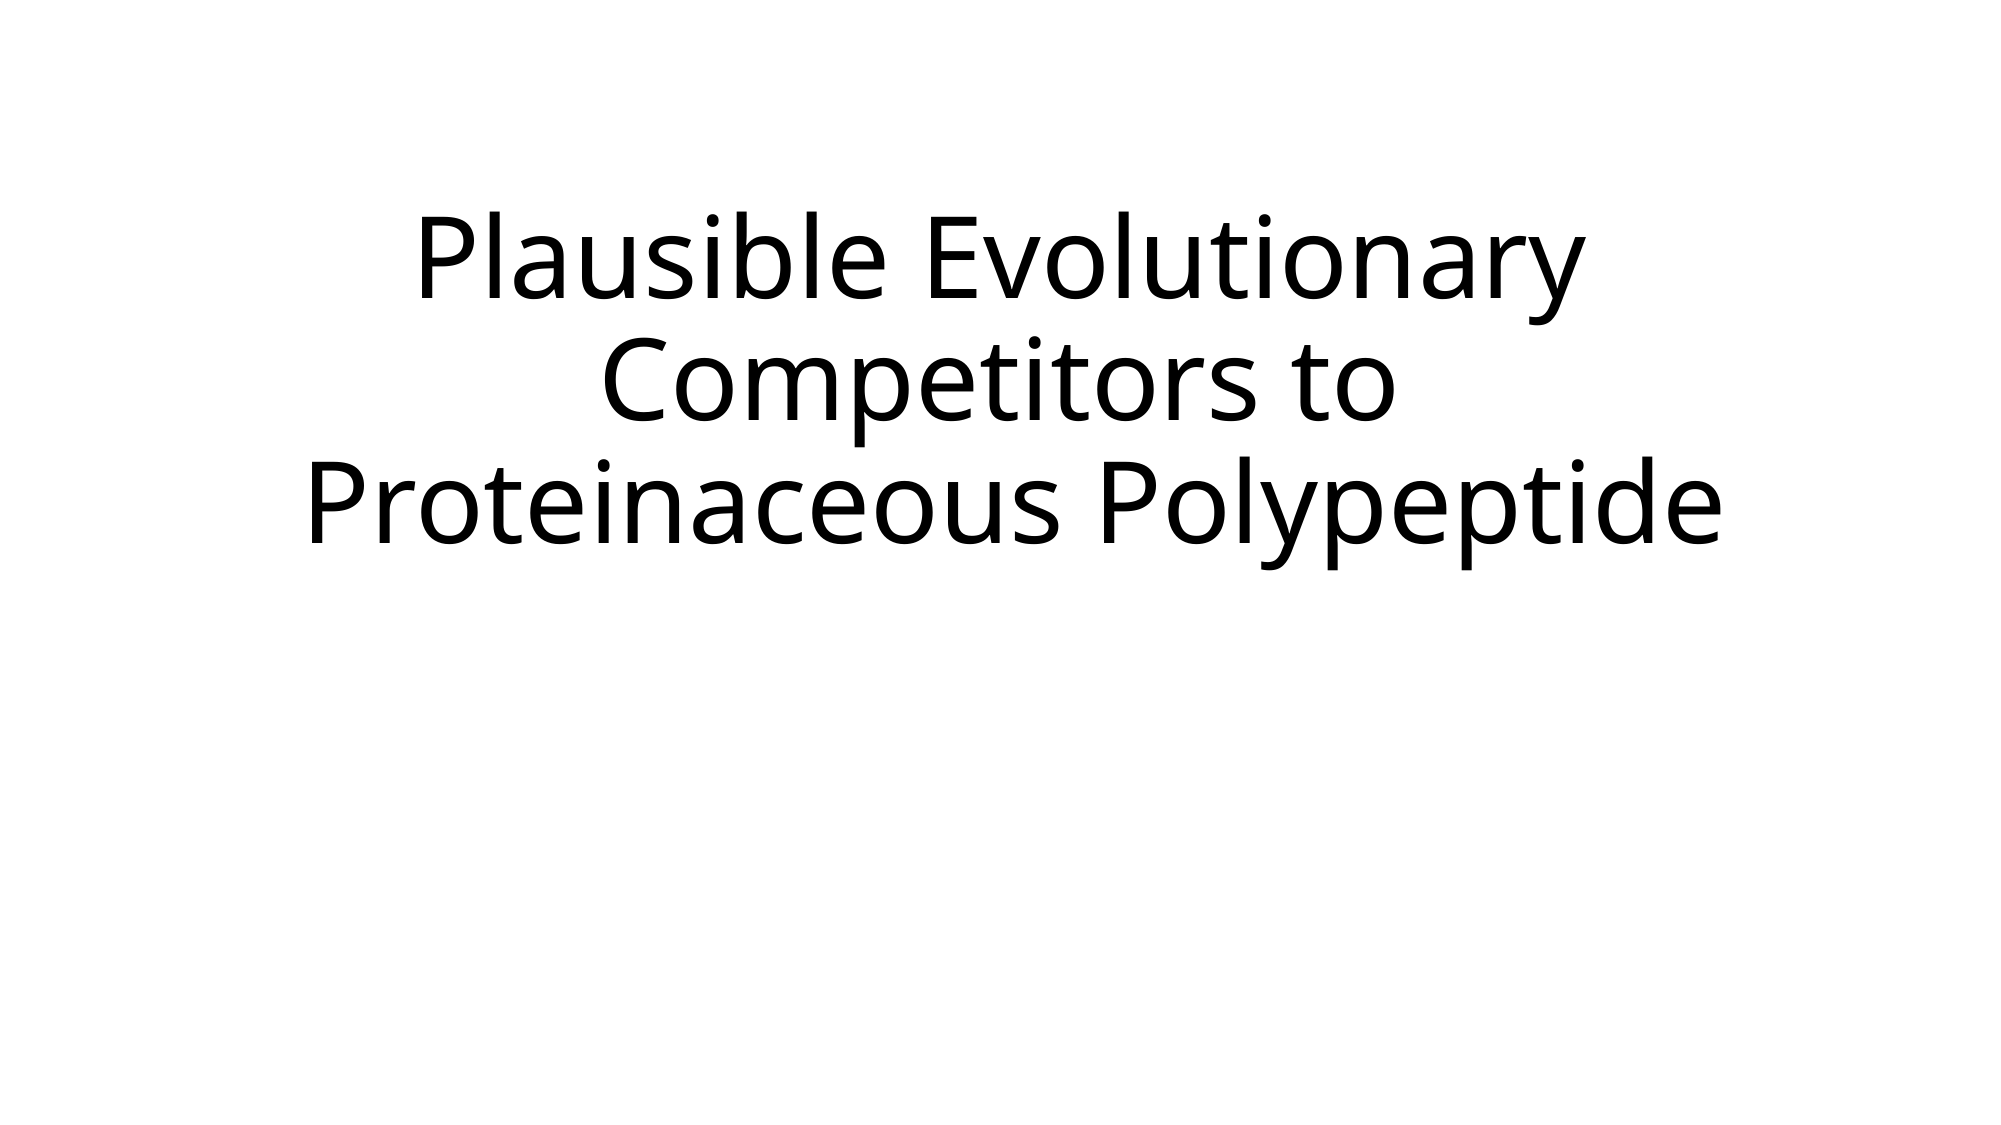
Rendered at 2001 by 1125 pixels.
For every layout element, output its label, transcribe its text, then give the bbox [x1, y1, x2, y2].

title Plausible Evolutionary Competitors to Proteinaceous Polypeptide [249, 184, 1750, 576]
